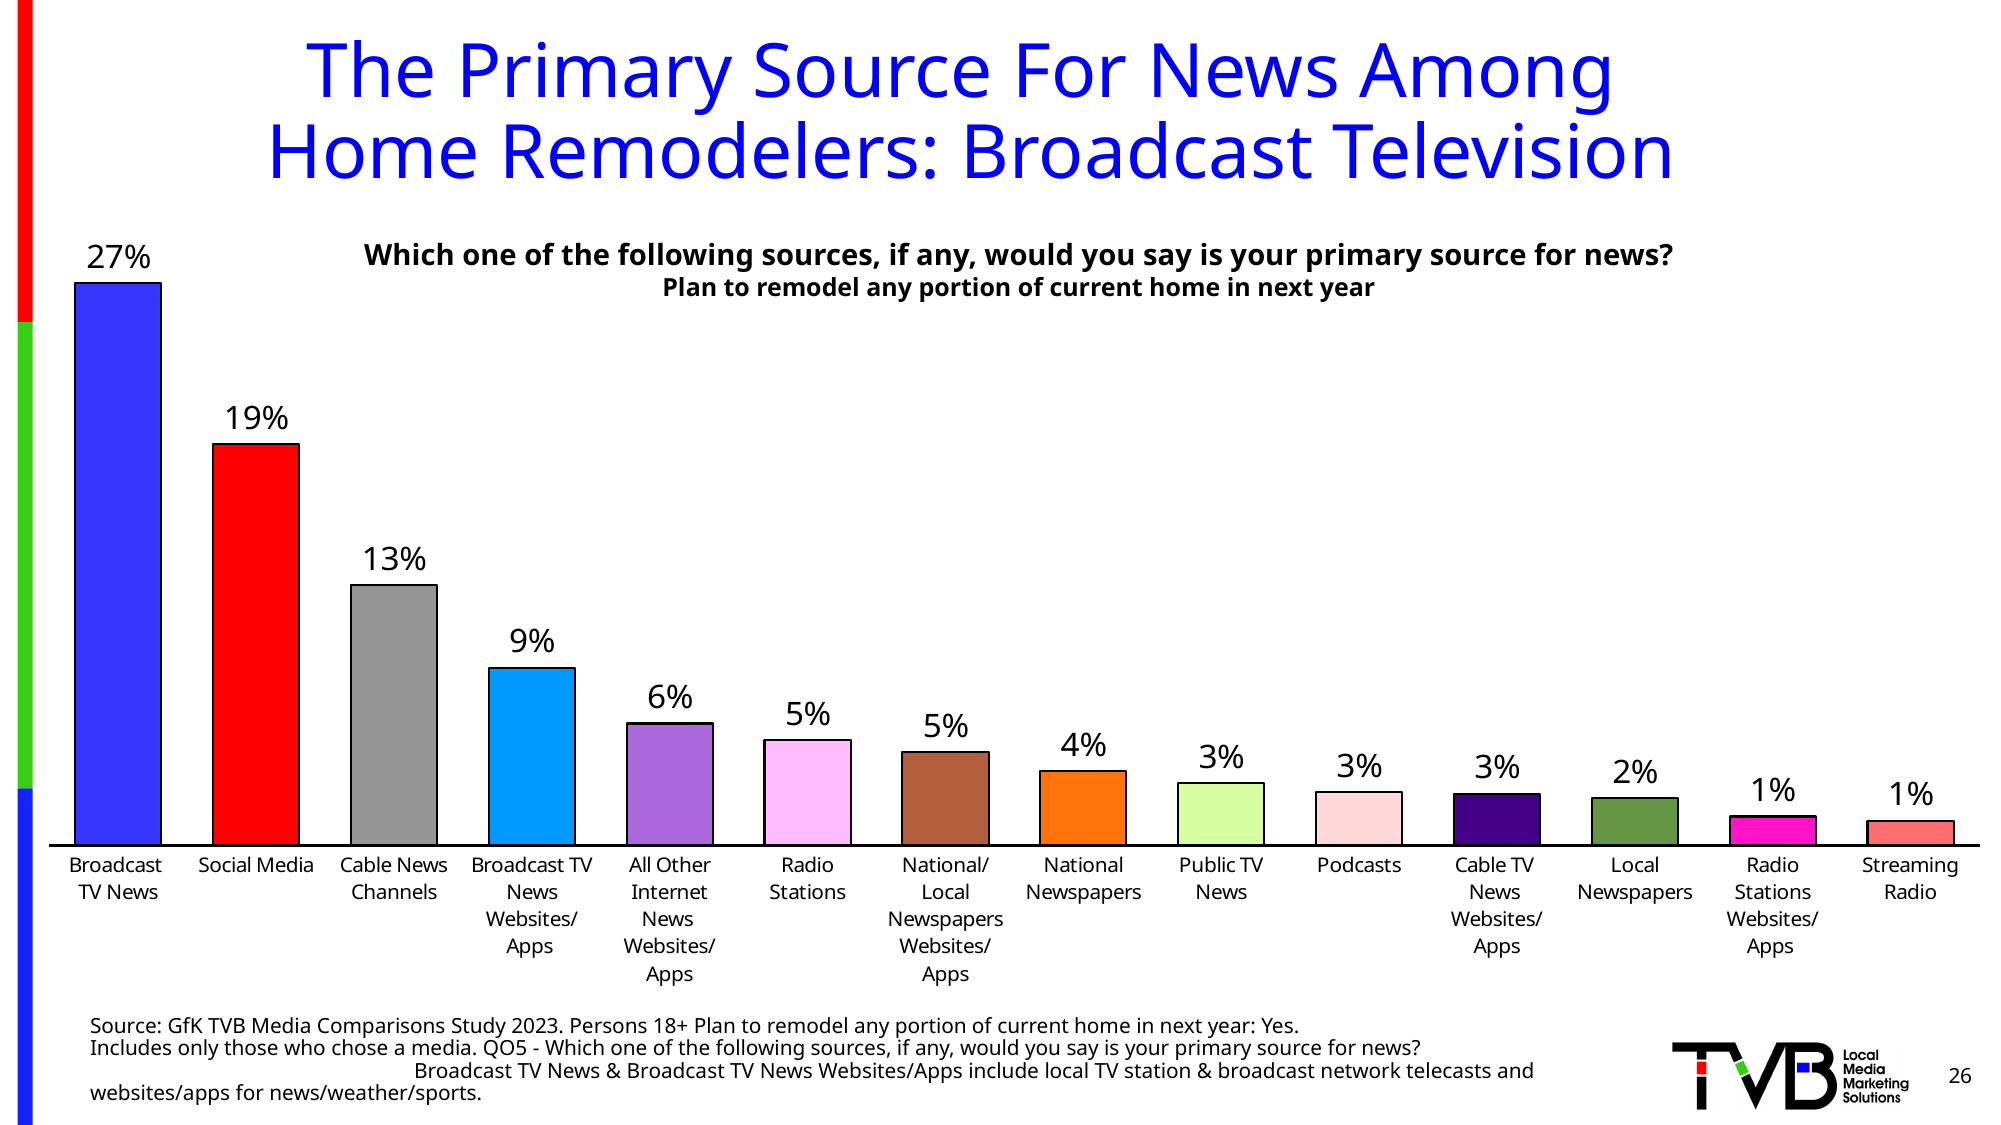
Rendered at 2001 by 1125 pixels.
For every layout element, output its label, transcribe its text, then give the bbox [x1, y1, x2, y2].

title The Primary Source For News Among Home Remodelers: Broadcast Television [12, 24, 1931, 204]
chart [37, 99, 1988, 988]
list Source: GfK TVB Media Comparisons Study 2023. Persons 18+ Plan to remodel any portion of current home in next year: Yes. Includes only those who chose a media. QO5 - Which one of the following sources, if any, would you say is your primary source for news? Broadcast TV News & Broadcast TV News Websites/Apps include local TV station & broadcast network telecasts and websites/apps for news/weather/sports. [75, 1029, 1600, 1113]
picture [1672, 1042, 1909, 1110]
slide_number 26 [1824, 1046, 1988, 1107]
